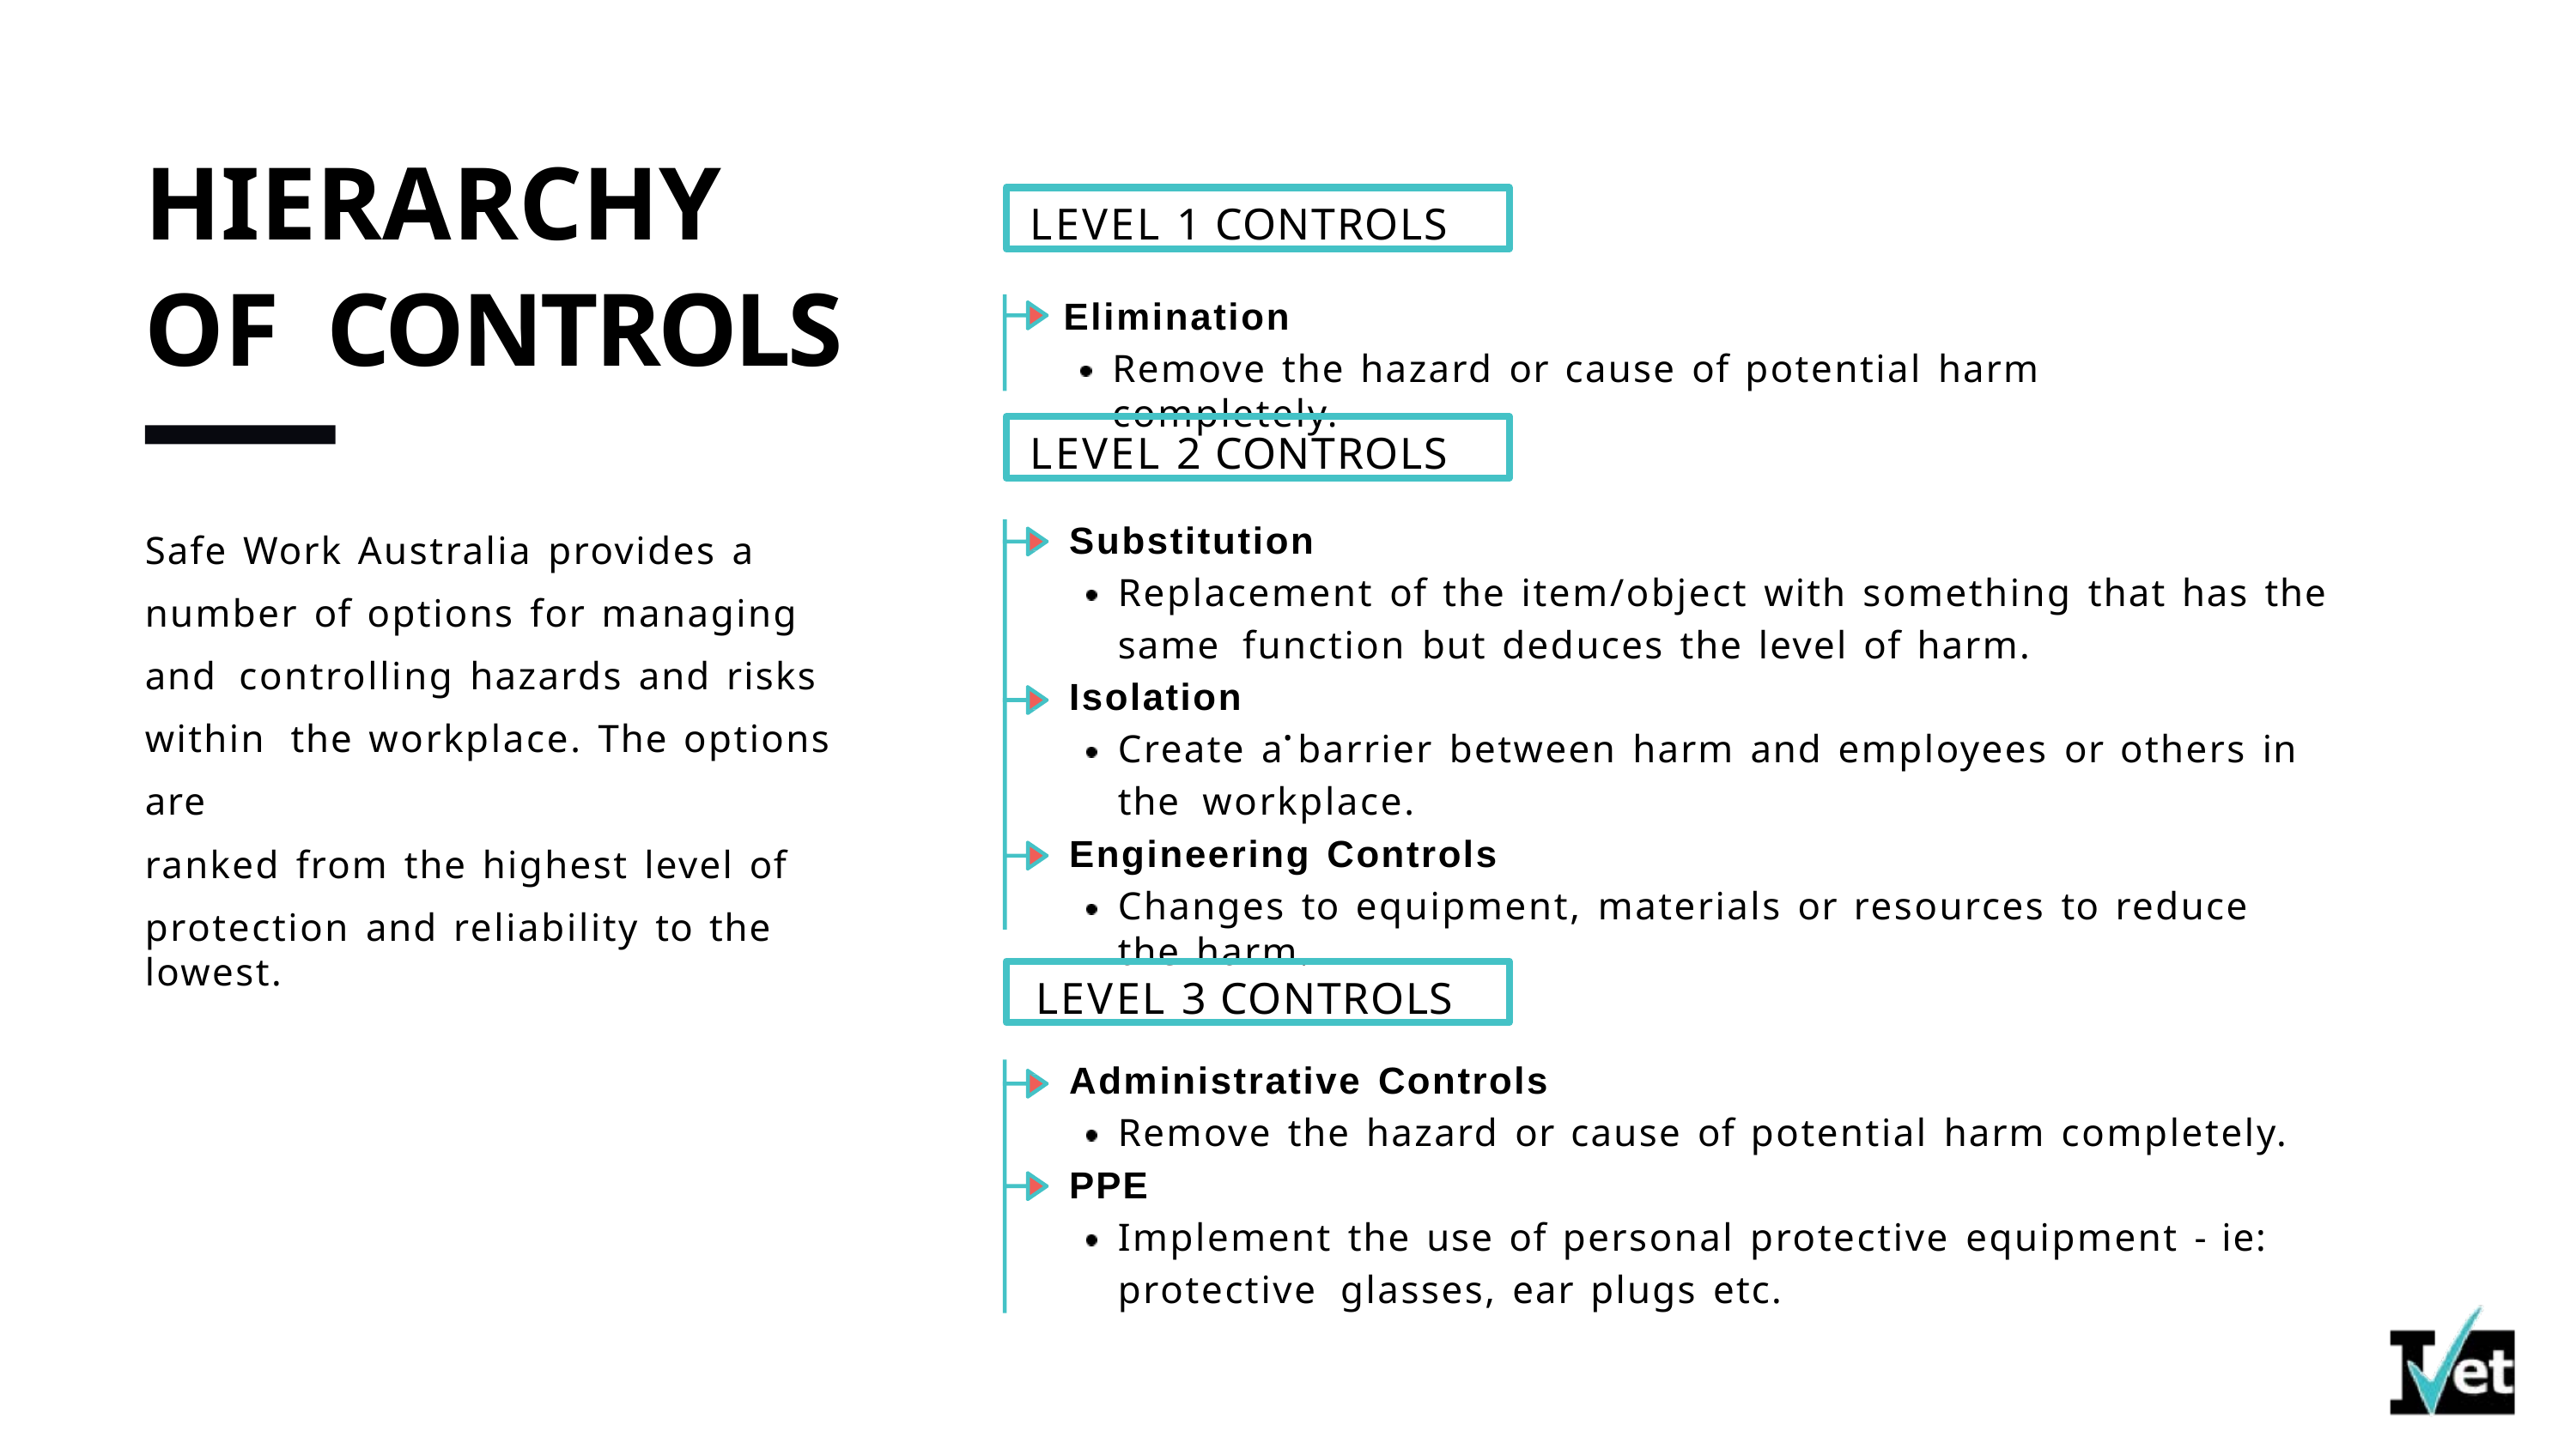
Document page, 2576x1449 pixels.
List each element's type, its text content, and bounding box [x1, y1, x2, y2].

picture [1086, 1130, 1098, 1142]
picture [1086, 590, 1098, 602]
text_box . [1279, 695, 1297, 749]
picture [1080, 366, 1092, 378]
text_box Elimination Remove the hazard or cause of potential harm completely. [1061, 282, 2233, 435]
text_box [1002, 294, 1049, 391]
text_box Create a barrier between harm and employees or others in the workplace. Engineering Controls Changes to equipment, materials or resources to reduce the harm. [1066, 716, 2392, 973]
text_box Substitution Replacement of the item/object with something that has the same function but deduces the level of harm. Isolation [1067, 507, 2372, 716]
picture [1086, 746, 1098, 758]
picture [1086, 903, 1098, 915]
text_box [1002, 1059, 1049, 1313]
text_box LEVEL 2 CONTROLS [1005, 416, 1510, 478]
text_box Safe Work Australia provides a number of options for managing and controlling hazards and risks within the workplace. The options are ranked from the highest level of protection and reliability to the lowest. [143, 507, 878, 994]
text_box LEVEL 1 CONTROLS [1005, 187, 1510, 249]
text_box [1002, 518, 1049, 931]
text_box [144, 425, 336, 445]
text_box Administrative Controls Remove the hazard or cause of potential harm completely. PPE Implement the use of personal protective equipment - ie: protective glasses, ear plugs etc. [1067, 1047, 2405, 1312]
picture [2388, 1303, 2518, 1428]
title HIERARCHY OF CONTROLS [143, 133, 863, 386]
picture [1086, 1234, 1098, 1246]
text_box LEVEL 3 CONTROLS [1005, 961, 1510, 1023]
